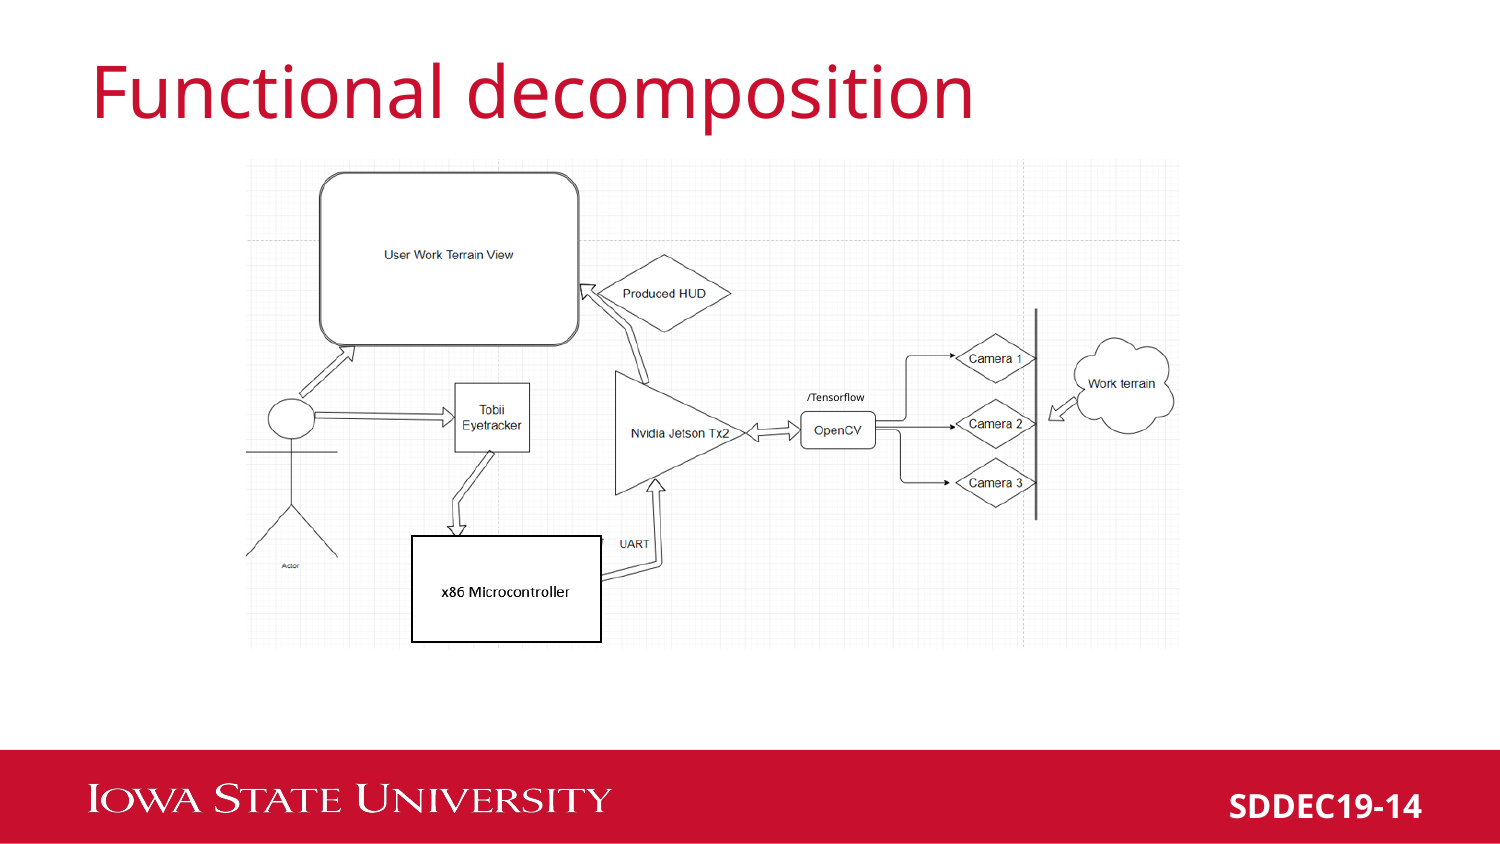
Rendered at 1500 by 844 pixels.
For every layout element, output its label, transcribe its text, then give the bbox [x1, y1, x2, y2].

list SDDEC19-14 [1037, 778, 1438, 825]
picture [87, 783, 613, 816]
title Functional decomposition [75, 18, 1350, 160]
picture [243, 159, 1182, 651]
